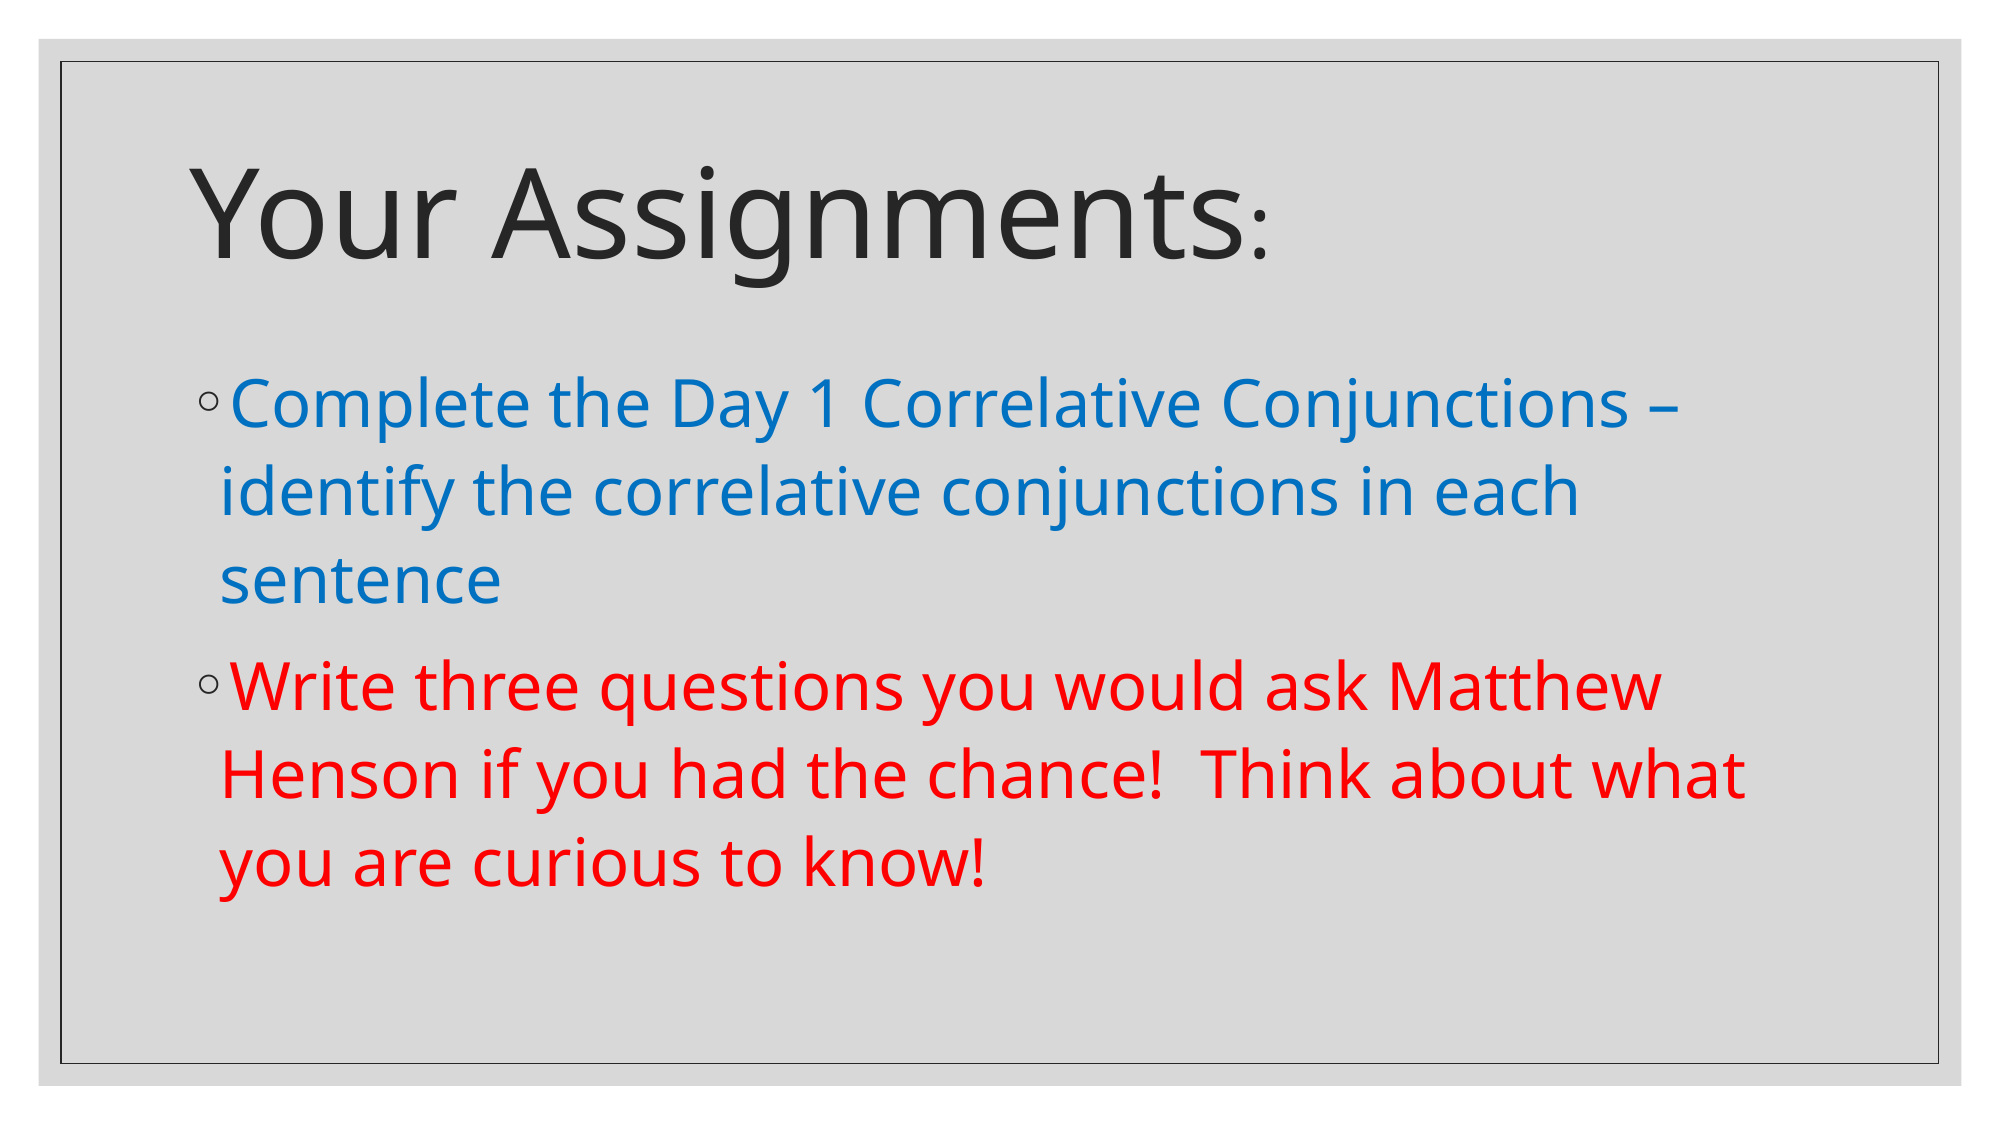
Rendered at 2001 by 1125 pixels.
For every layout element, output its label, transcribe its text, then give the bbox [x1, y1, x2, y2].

list Complete the Day 1 Correlative Conjunctions – identify the correlative conjunctions in each sentence Write three questions you would ask Matthew Henson if you had the chance! Think about what you are curious to know! [174, 345, 1825, 977]
title Your Assignments: [174, 105, 1825, 331]
